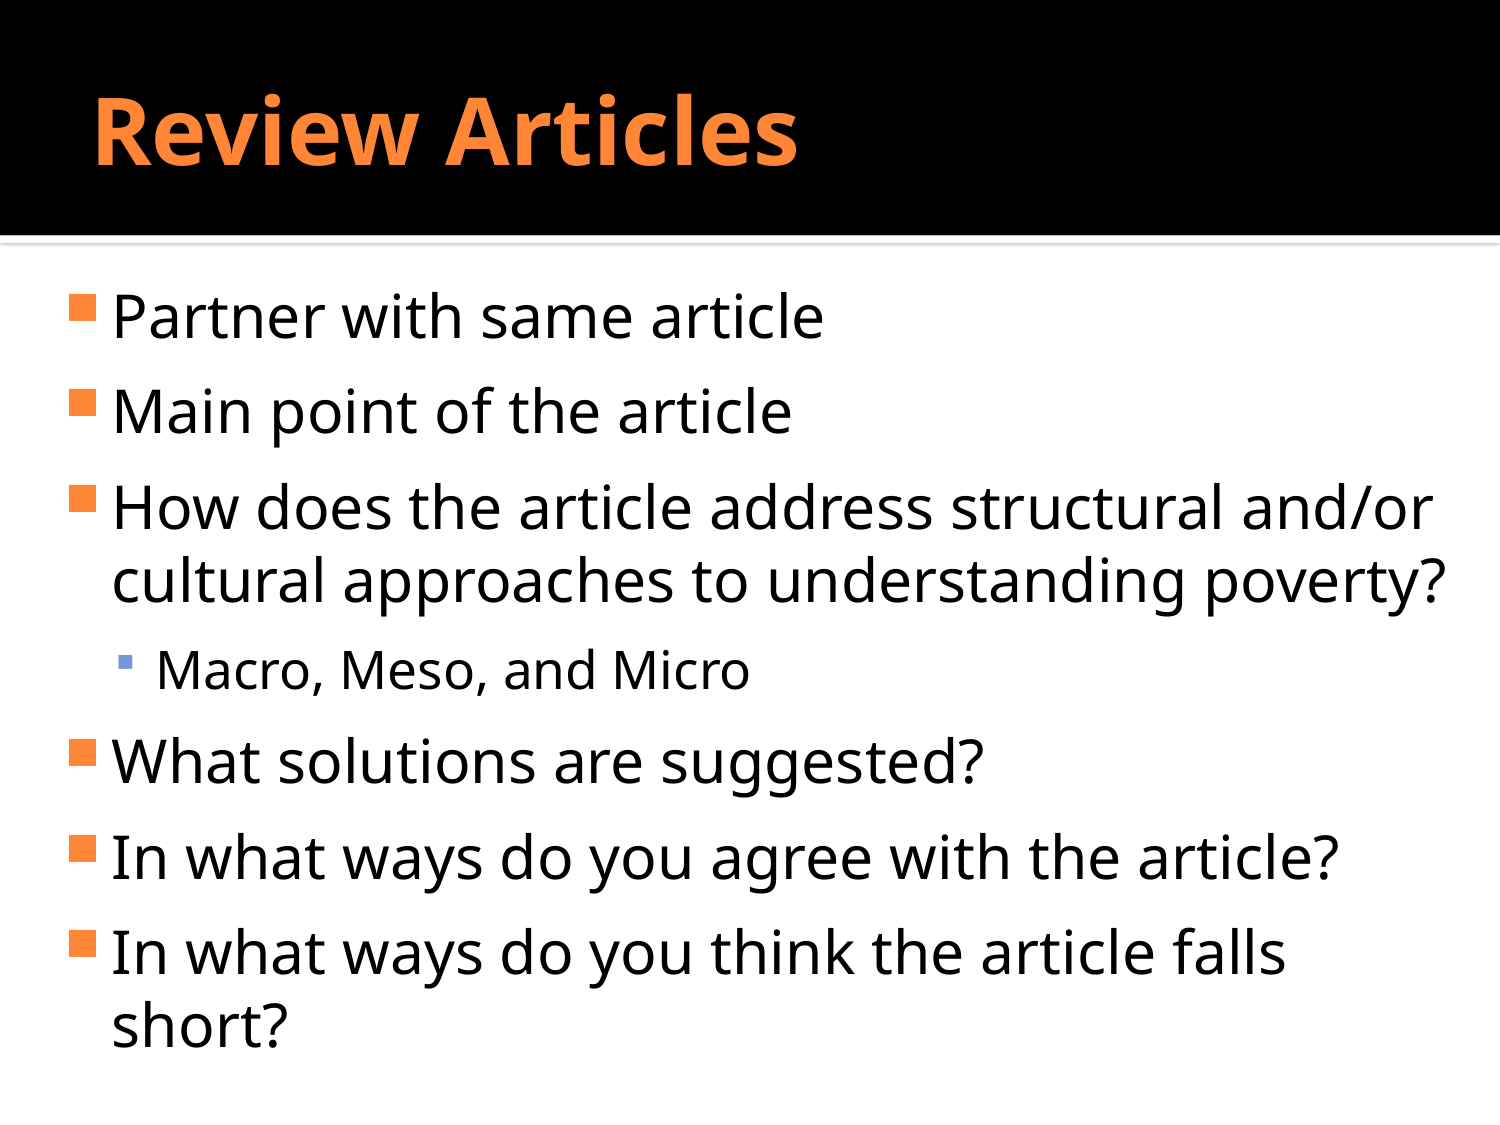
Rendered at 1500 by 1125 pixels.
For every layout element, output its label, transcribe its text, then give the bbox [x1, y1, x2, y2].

text_box Partner with same article Main point of the article How does the article address structural and/or cultural approaches to understanding poverty? Macro, Meso, and Micro What solutions are suggested? In what ways do you agree with the article? In what ways do you think the article falls short? [37, 262, 1475, 1125]
title Review Articles [75, 25, 1425, 231]
text_box Do Sociologists Ask? [37, 112, 1400, 262]
